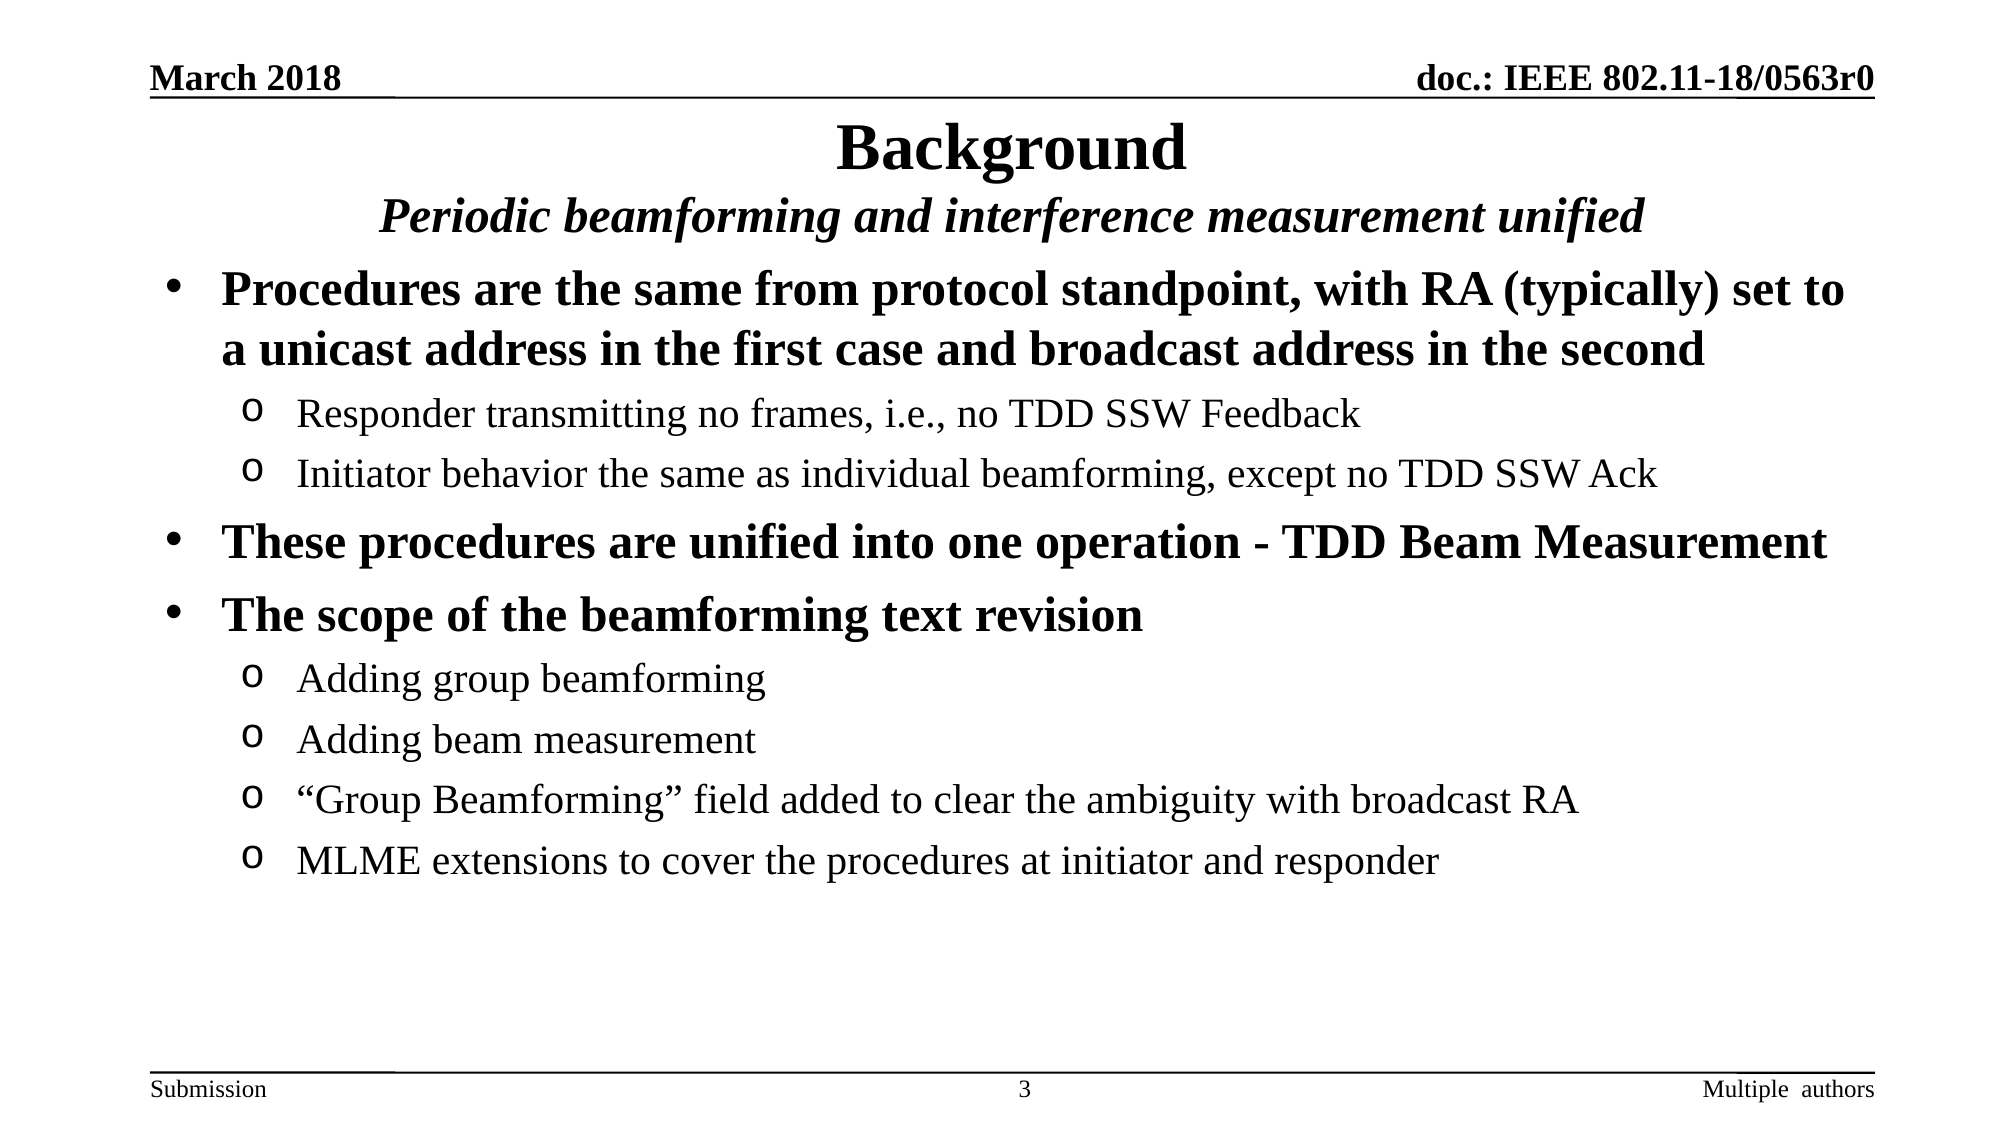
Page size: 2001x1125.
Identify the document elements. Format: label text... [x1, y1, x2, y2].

list Procedures are the same from protocol standpoint, with RA (typically) set to a unicast address in the first case and broadcast address in the second Responder transmitting no frames, i.e., no TDD SSW Feedback Initiator behavior the same as individual beamforming, except no TDD SSW Ack These procedures are unified into one operation - TDD Beam Measurement The scope of the beamforming text revision Adding group beamforming Adding beam measurement “Group Beamforming” field added to clear the ambiguity with broadcast RA MLME extensions to cover the procedures at initiator and responder [149, 247, 1898, 1073]
title Background Periodic beamforming and interference measurement unified [149, 97, 1876, 248]
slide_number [149, 59, 750, 98]
footer Multiple authors [1169, 1072, 1876, 1111]
slide_number 3 [936, 1072, 1113, 1111]
